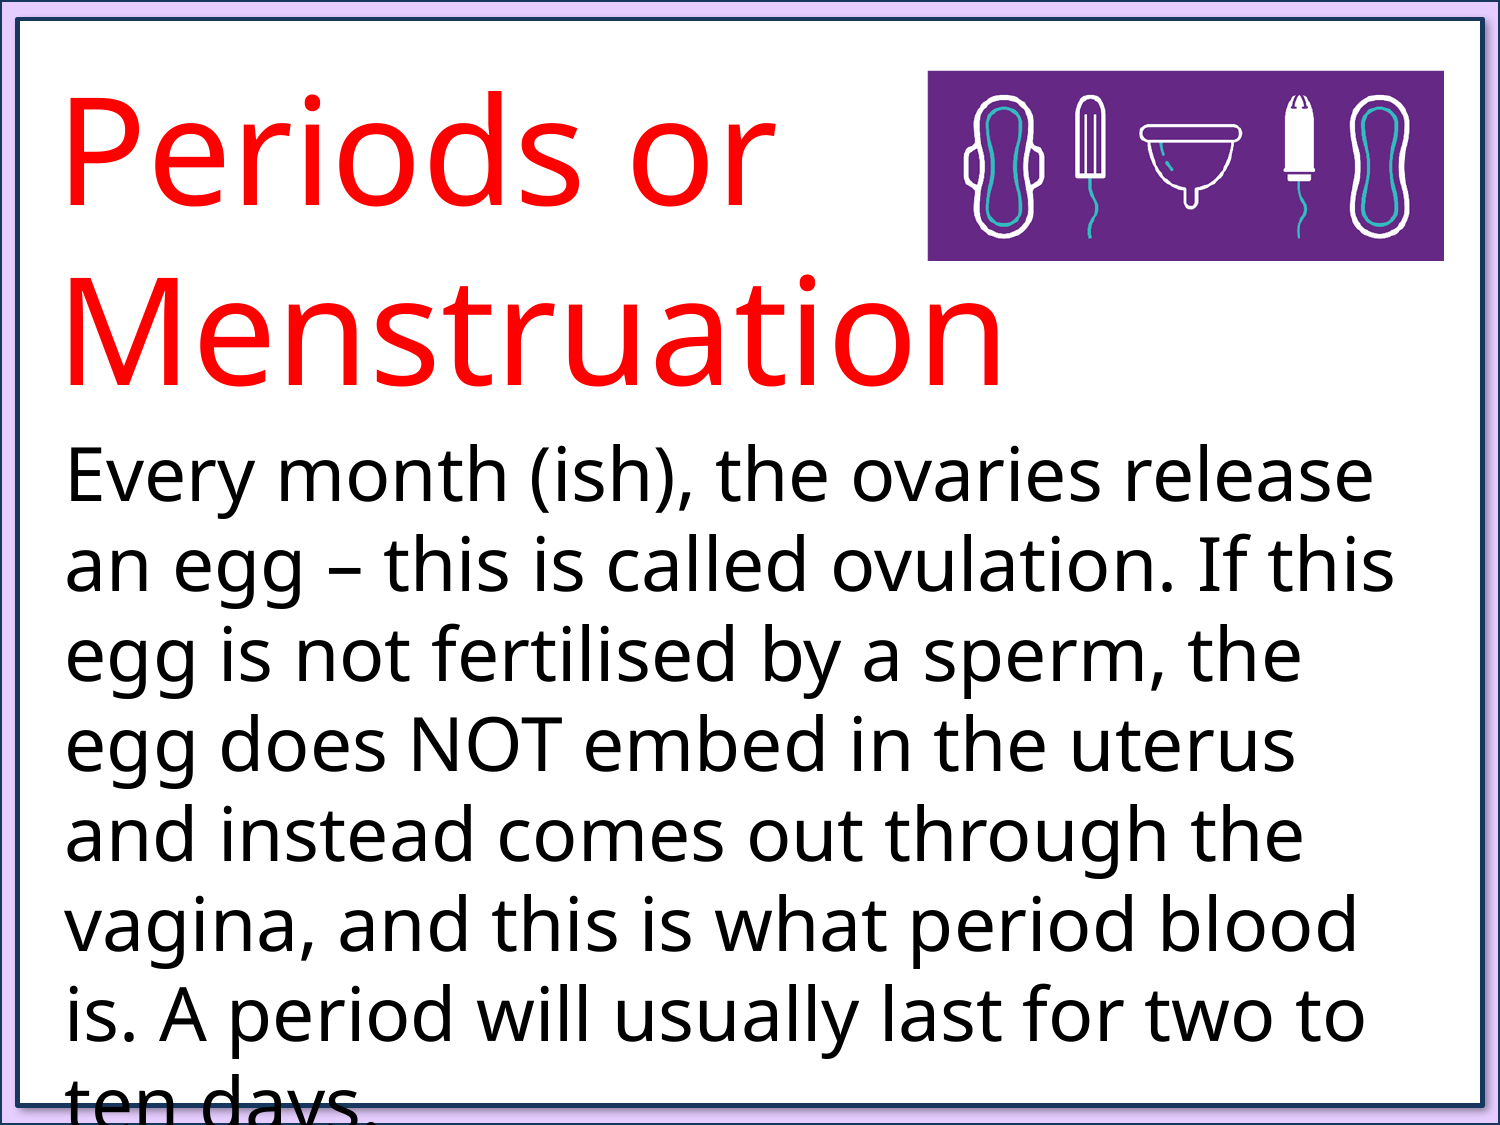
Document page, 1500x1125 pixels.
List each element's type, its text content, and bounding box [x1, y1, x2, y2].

title Periods or Menstruation [41, 48, 1317, 236]
picture [926, 70, 1445, 261]
list Every month (ish), the ovaries release an egg – this is called ovulation. If this egg is not fertilised by a sperm, the egg does NOT embed in the uterus and instead comes out through the vagina, and this is what period blood is. A period will usually last for two to ten days. [49, 419, 1458, 1125]
